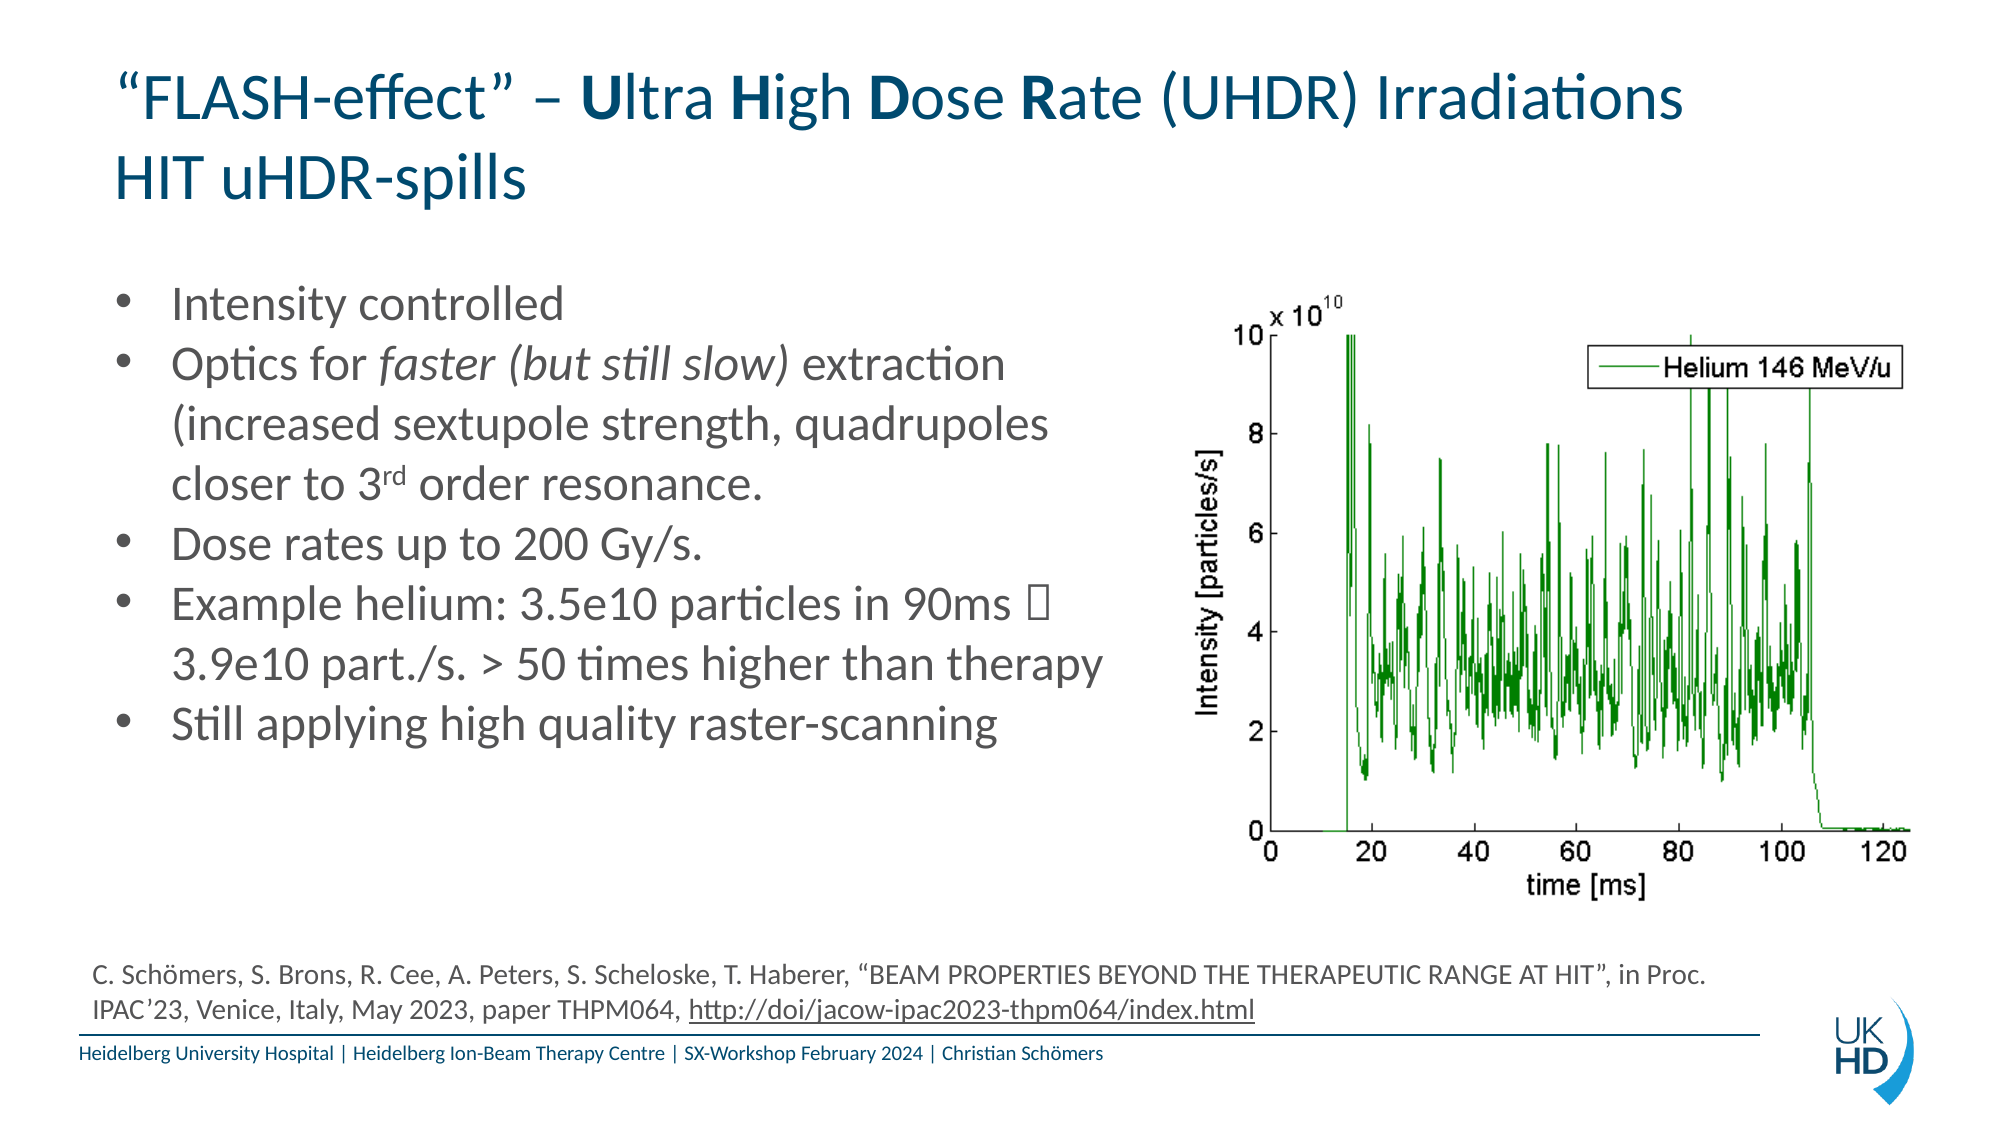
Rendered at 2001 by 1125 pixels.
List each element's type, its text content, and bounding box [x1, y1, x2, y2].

text_box C. Schömers, S. Brons, R. Cee, A. Peters, S. Scheloske, T. Haberer, “BEAM PROPERTIES BEYOND THE THERAPEUTIC RANGE AT HIT”, in Proc. IPAC’23, Venice, Italy, May 2023, paper THPM064, http://doi/jacow-ipac2023-thpm064/index.html [77, 948, 1821, 1033]
picture [1832, 991, 1916, 1110]
list Intensity controlled Optics for faster (but still slow) extraction (increased sextupole strength, quadrupoles closer to 3rd order resonance. Dose rates up to 200 Gy/s. Example helium: 3.5e10 particles in 90ms  3.9e10 part./s. > 50 times higher than therapy Still applying high quality raster-scanning [99, 262, 1178, 948]
picture [1163, 287, 1987, 904]
title “FLASH-effect” – Ultra High Dose Rate (UHDR) Irradiations HIT uHDR-spills [99, 45, 1900, 233]
